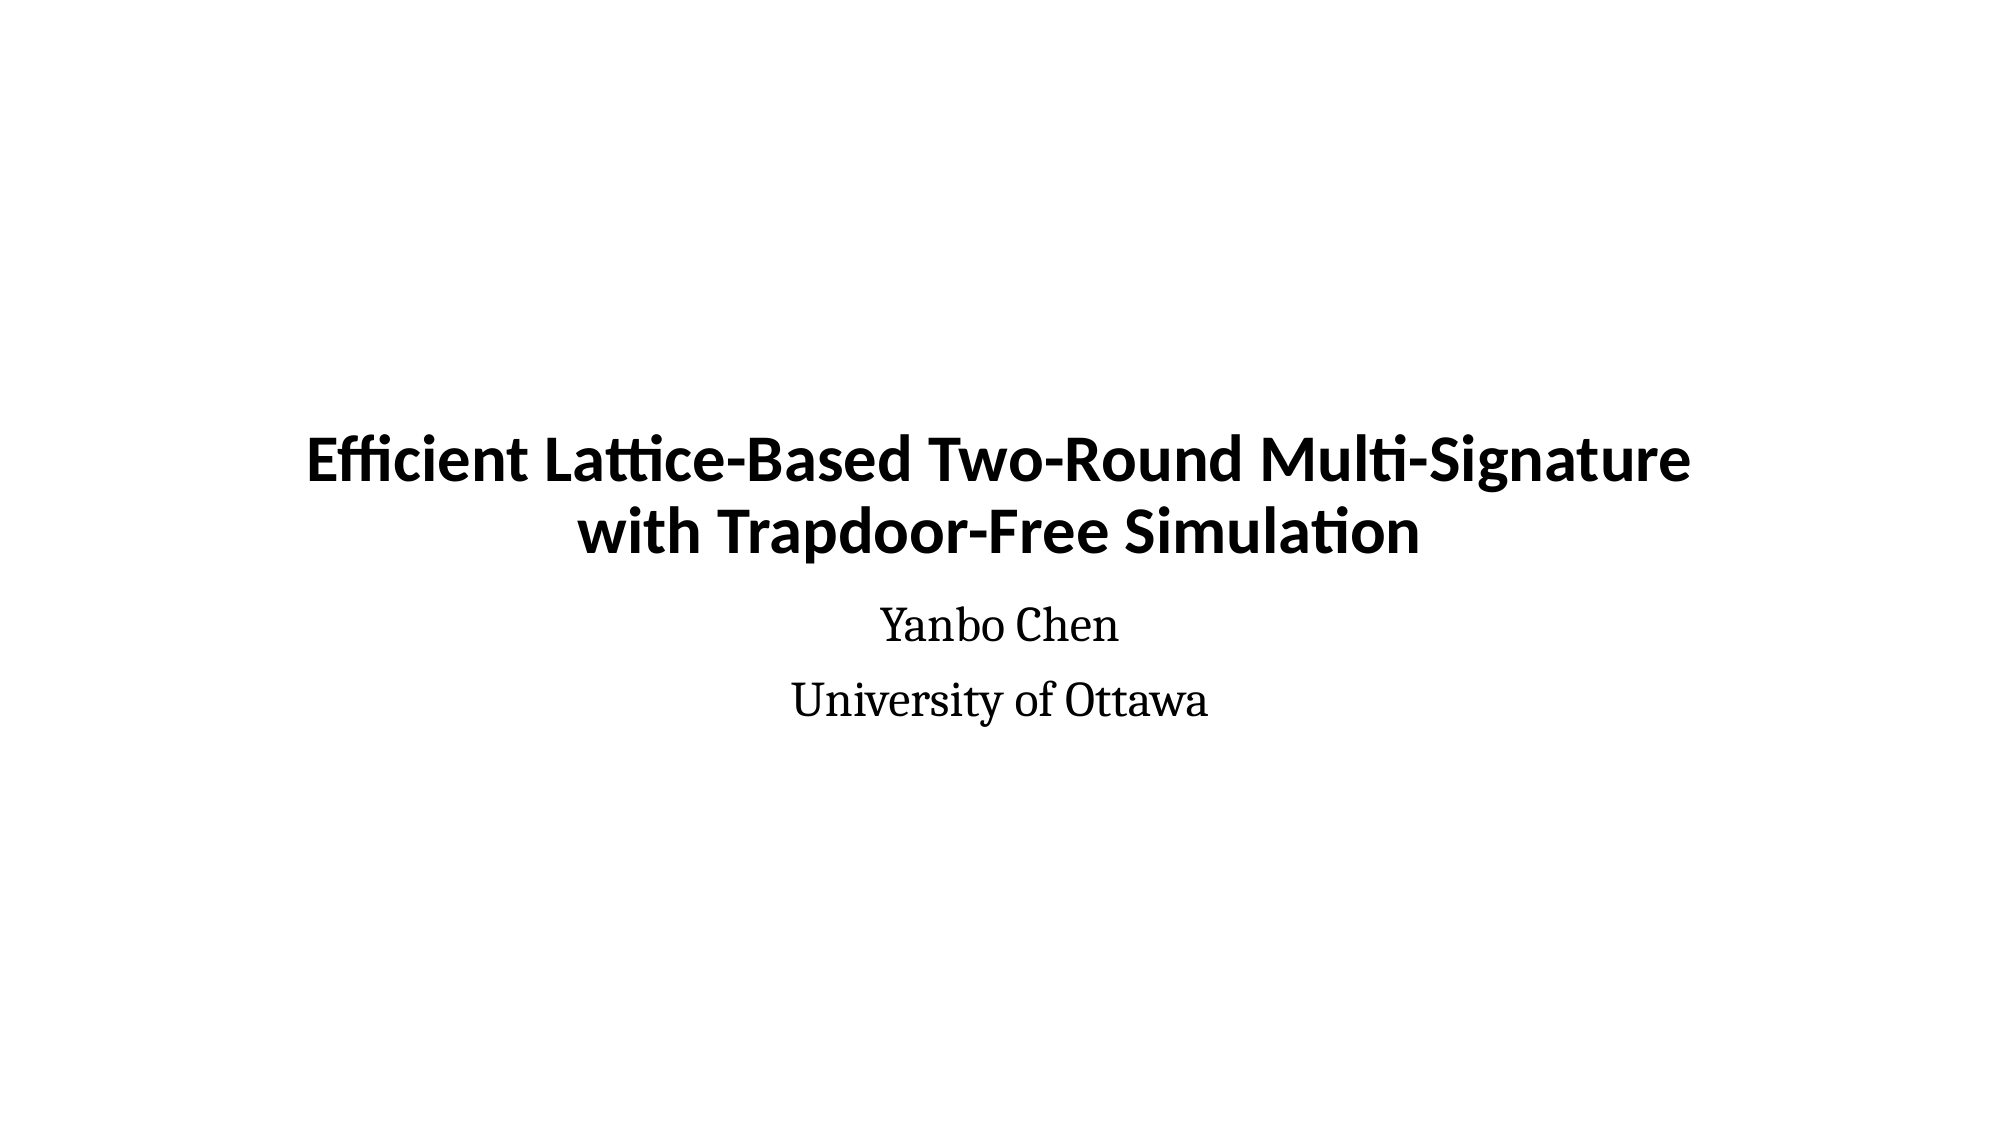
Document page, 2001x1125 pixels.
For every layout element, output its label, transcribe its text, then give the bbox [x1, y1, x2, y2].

subtitle Yanbo Chen University of Ottawa [249, 590, 1750, 863]
title Efficient Lattice-Based Two-Round Multi-Signature with Trapdoor-Free Simulation [249, 184, 1750, 576]
